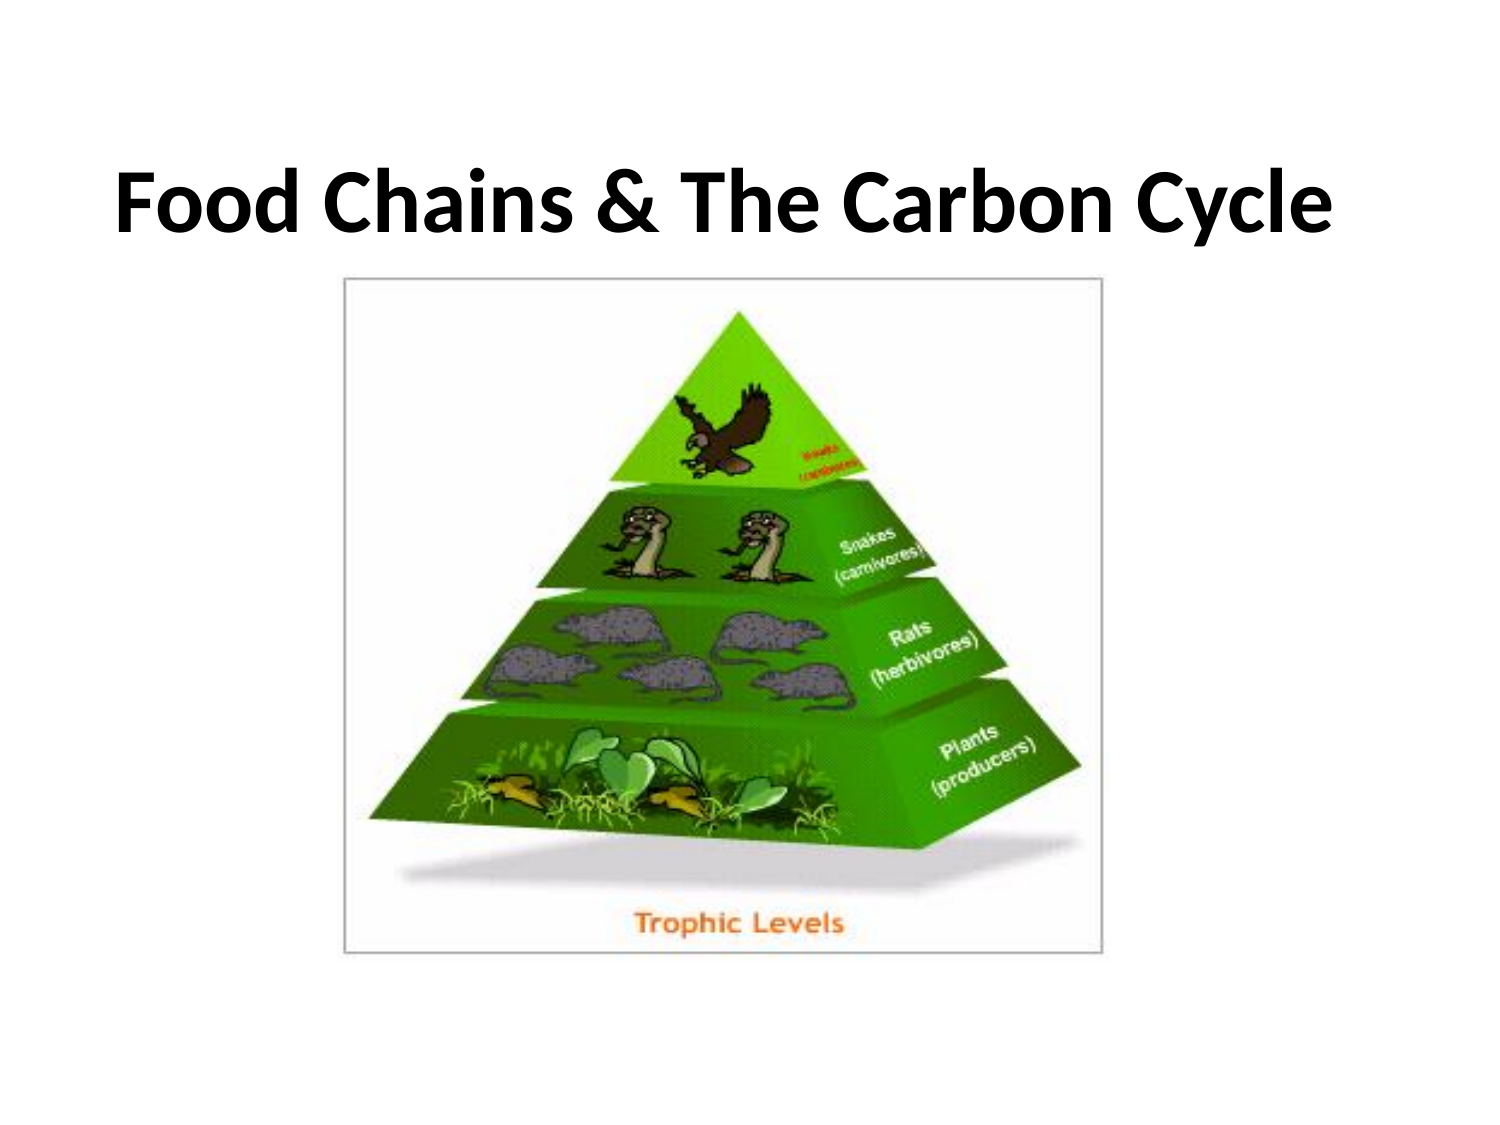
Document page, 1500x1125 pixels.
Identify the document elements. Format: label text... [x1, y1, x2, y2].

picture [337, 274, 1111, 963]
title Food Chains & The Carbon Cycle [87, 75, 1363, 317]
